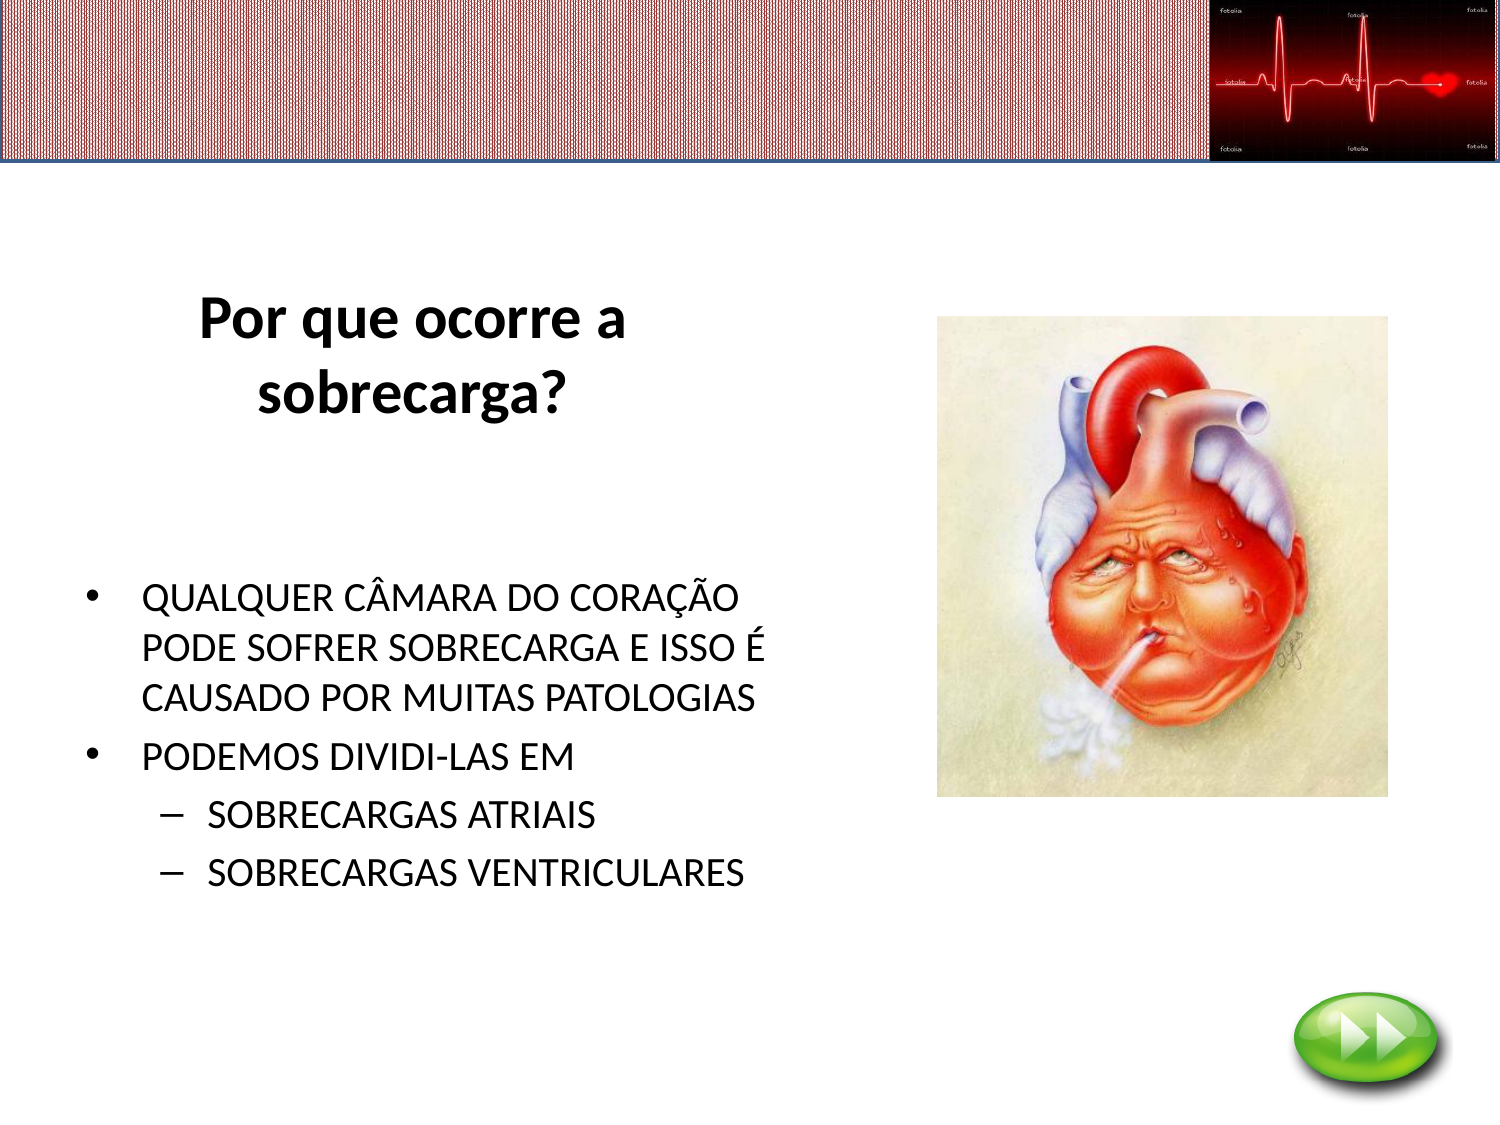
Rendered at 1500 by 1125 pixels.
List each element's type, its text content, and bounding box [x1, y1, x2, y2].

list QUALQUER CÂMARA DO CORAÇÃO PODE SOFRER SOBRECARGA E ISSO É CAUSADO POR MUITAS PATOLOGIAS PODEMOS DIVIDI-LAS EM SOBRECARGAS ATRIAIS SOBRECARGAS VENTRICULARES [70, 562, 828, 992]
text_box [0, 0, 1500, 162]
picture [1277, 948, 1454, 1125]
picture [937, 316, 1388, 798]
title Por que ocorre a sobrecarga? [116, 256, 711, 445]
